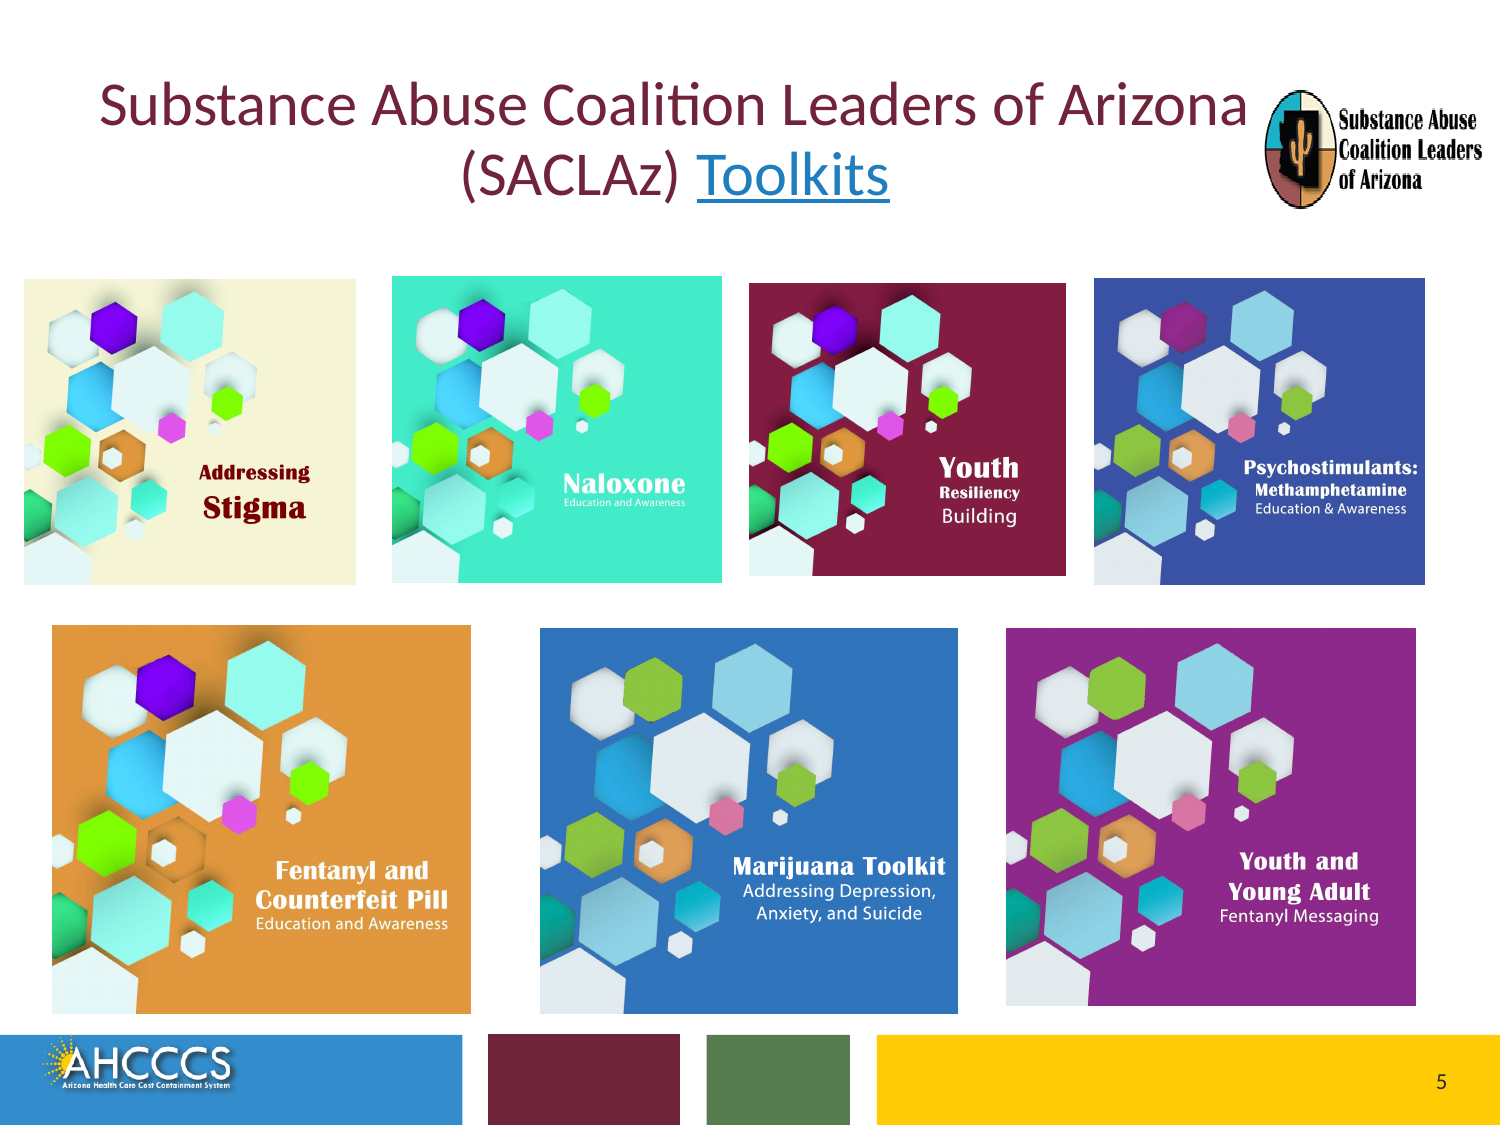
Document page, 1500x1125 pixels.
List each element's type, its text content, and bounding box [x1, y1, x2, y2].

picture [391, 276, 722, 583]
picture [1006, 627, 1416, 1007]
picture [749, 283, 1066, 576]
picture [1093, 278, 1426, 585]
picture [42, 1034, 230, 1089]
picture [24, 279, 356, 586]
picture [540, 627, 958, 1014]
title Substance Abuse Coalition Leaders of Arizona (SACLAz) Toolkits [0, 45, 1350, 233]
picture [51, 625, 471, 1014]
picture [1263, 81, 1484, 215]
